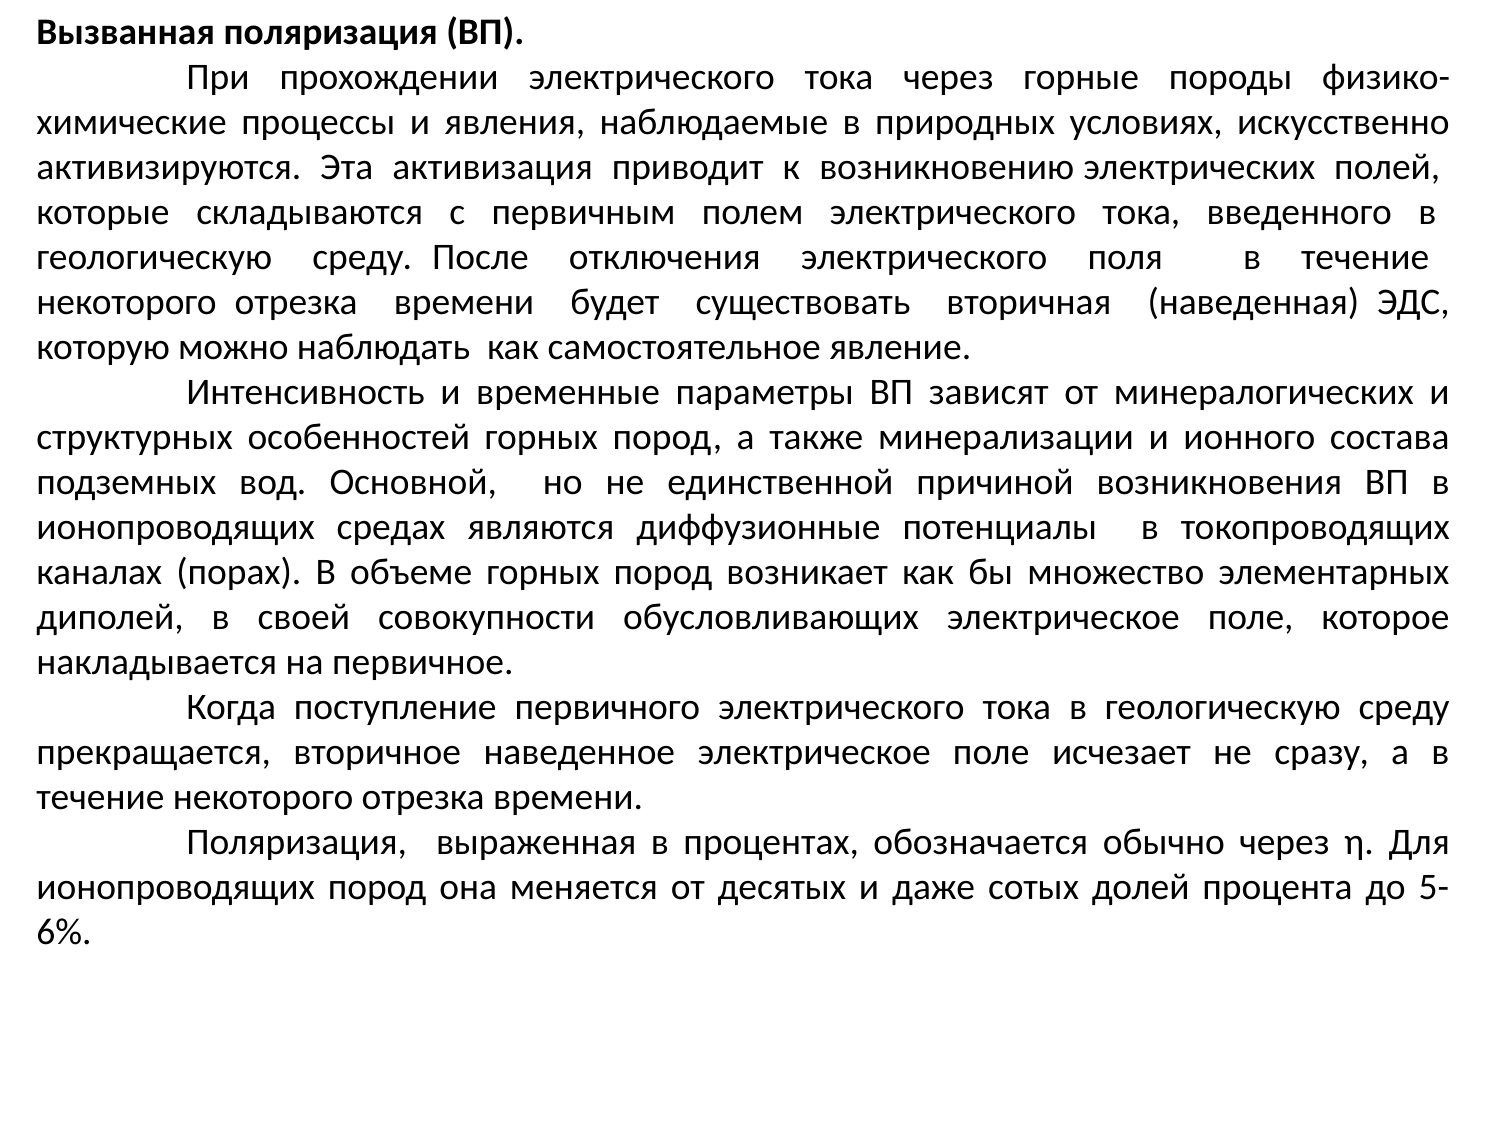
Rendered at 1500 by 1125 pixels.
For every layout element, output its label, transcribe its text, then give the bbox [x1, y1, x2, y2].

text_box Вызванная поляризация (ВП). При прохождении электрического тока через горные породы физико-химические процессы и явления, наблюдаемые в природных условиях, искусственно активизируются. Эта активизация приводит к возникновению электрических полей, которые складываются с первичным полем электрического тока, введенного в геологическую среду. После отключения электрического поля в течение некоторого отрезка времени будет существовать вторичная (наведенная) ЭДС, которую можно наблюдать как самостоятельное явление. Интенсивность и временные параметры ВП зависят от минералогических и структурных особенностей горных пород, а также минерализации и ионного состава подземных вод. Основной, но не единственной причиной возникновения ВП в ионопроводящих средах являются диффузионные потенциалы в токопроводящих каналах (порах). В объеме горных пород возникает как бы множество элементарных диполей, в своей совокупности обусловливающих электрическое поле, которое накладывается на первичное. Когда поступление первичного электрического тока в геологическую среду прекращается, вторичное наведенное электрическое поле исчезает не сразу, а в течение некоторого отрезка времени. Поляризация, выраженная в процентах, обозначается обычно через η. Для ионопроводящих пород она меняется от десятых и даже сотых долей процента до 5-6%. [21, 0, 1466, 960]
